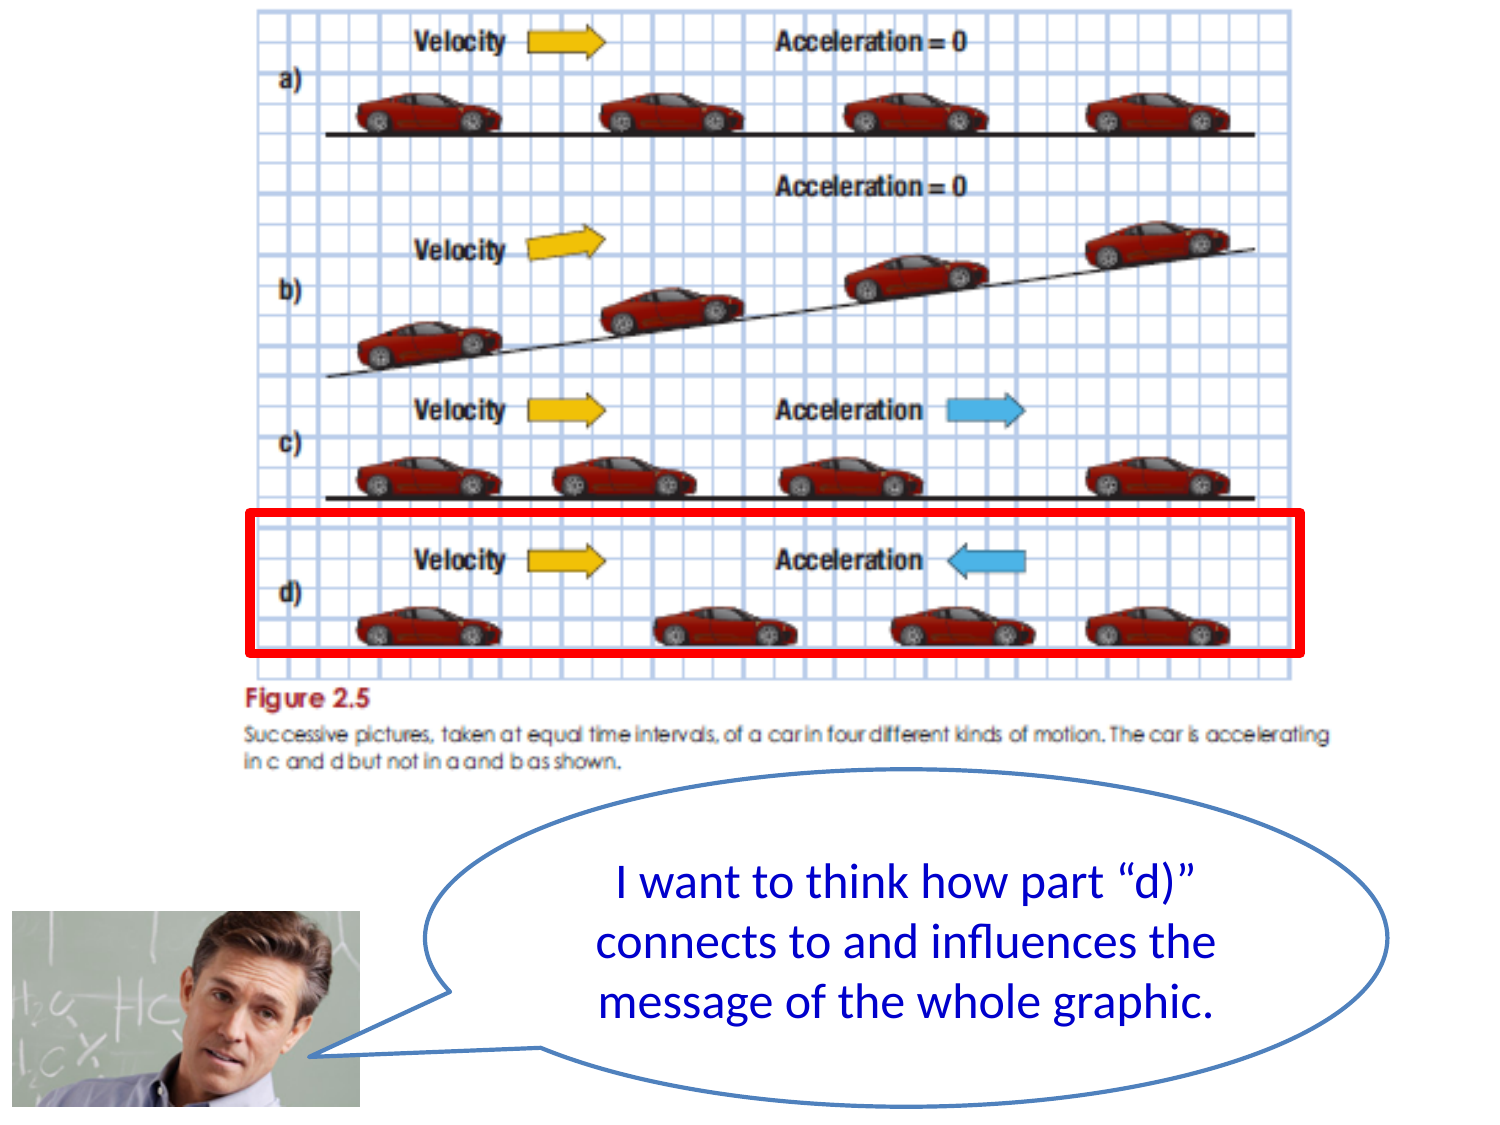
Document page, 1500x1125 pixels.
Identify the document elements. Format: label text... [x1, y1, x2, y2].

text_box I want to think how part “d)” connects to and influences the message of the whole graphic. [363, 807, 1390, 1109]
picture [228, 0, 1354, 799]
picture [12, 911, 360, 1107]
